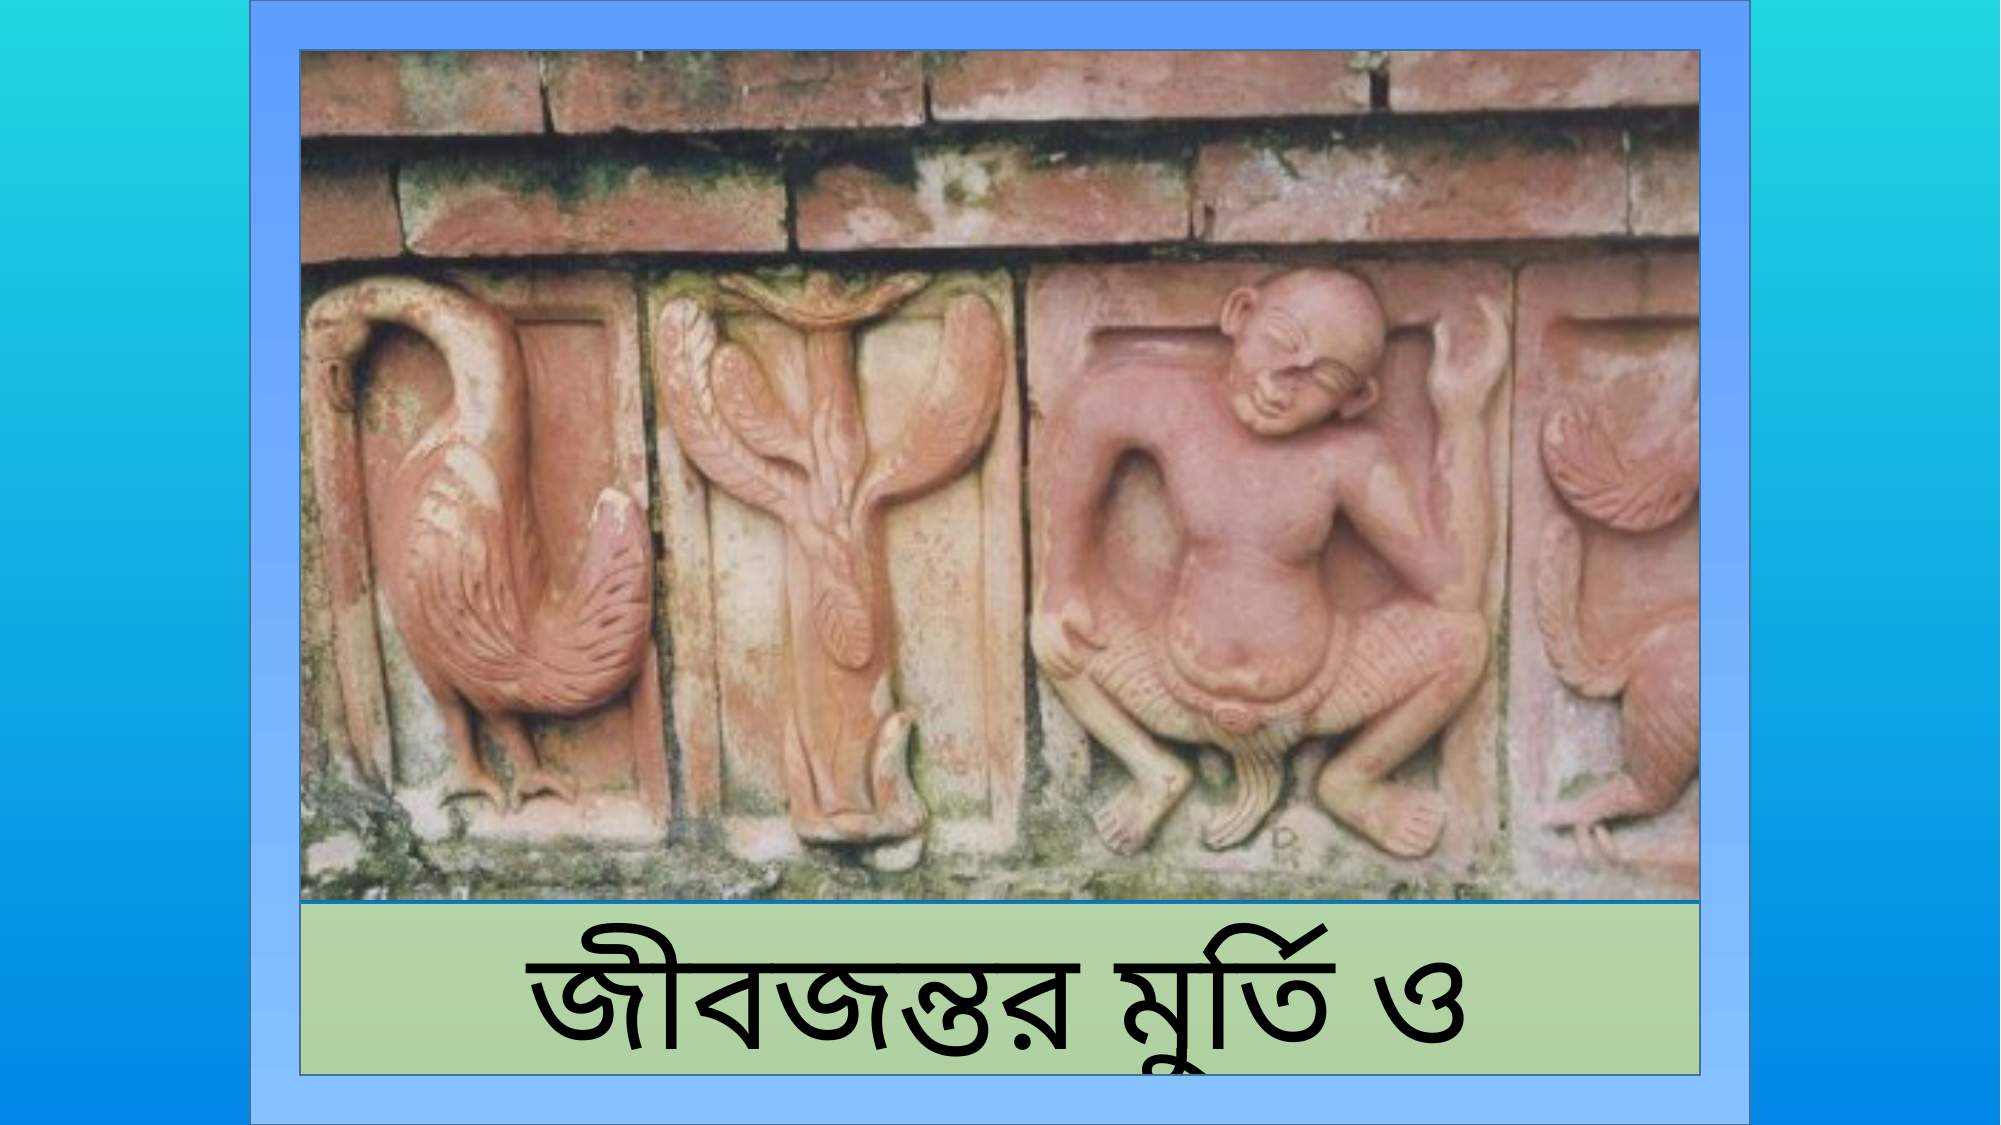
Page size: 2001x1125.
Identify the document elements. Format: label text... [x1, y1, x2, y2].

text_box [249, 0, 1751, 1125]
text_box জীবজন্তর মুর্তি ও টেরাকোটা। [301, 904, 1699, 1074]
text_box [301, 51, 1699, 901]
